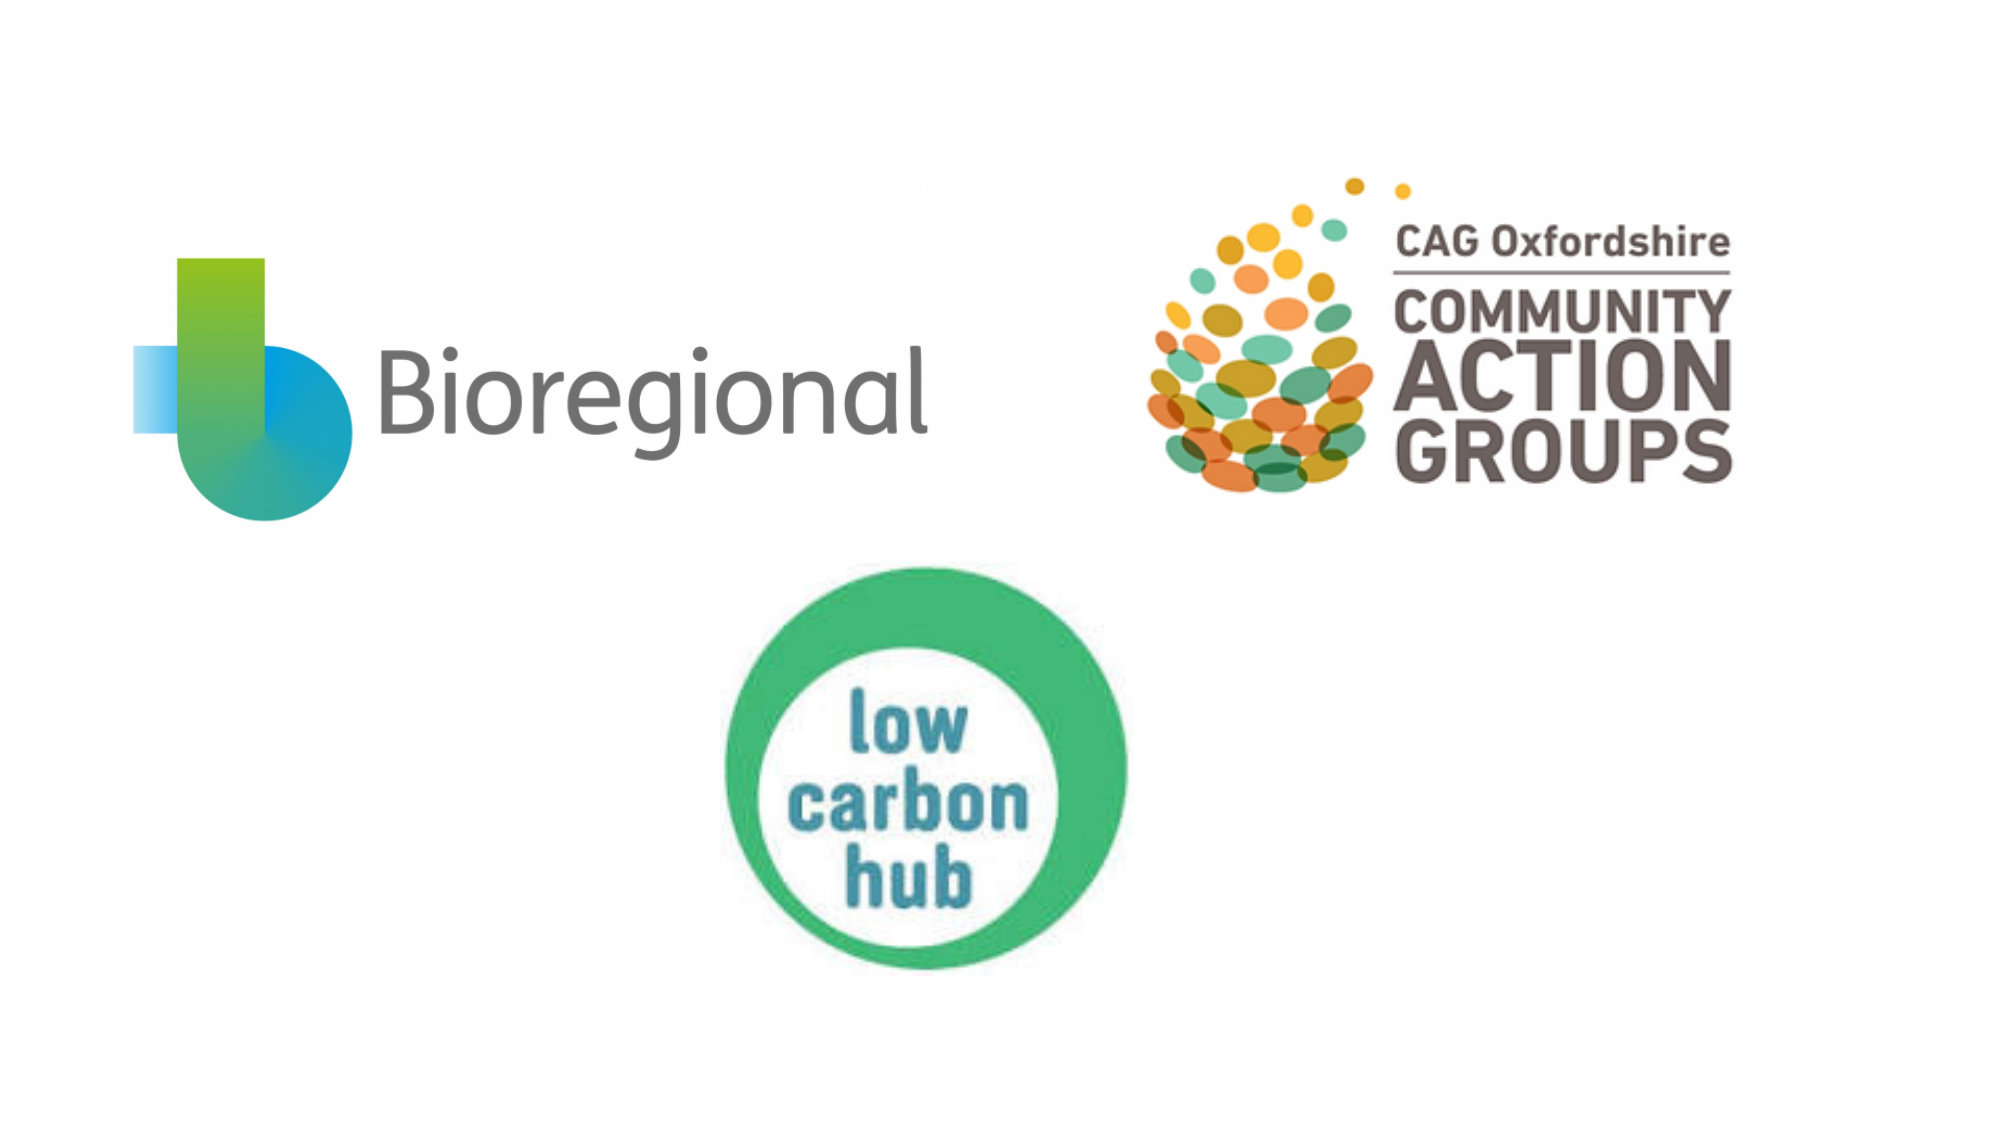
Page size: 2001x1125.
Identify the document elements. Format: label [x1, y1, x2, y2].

picture [1133, 148, 1763, 532]
picture [100, 106, 1134, 976]
